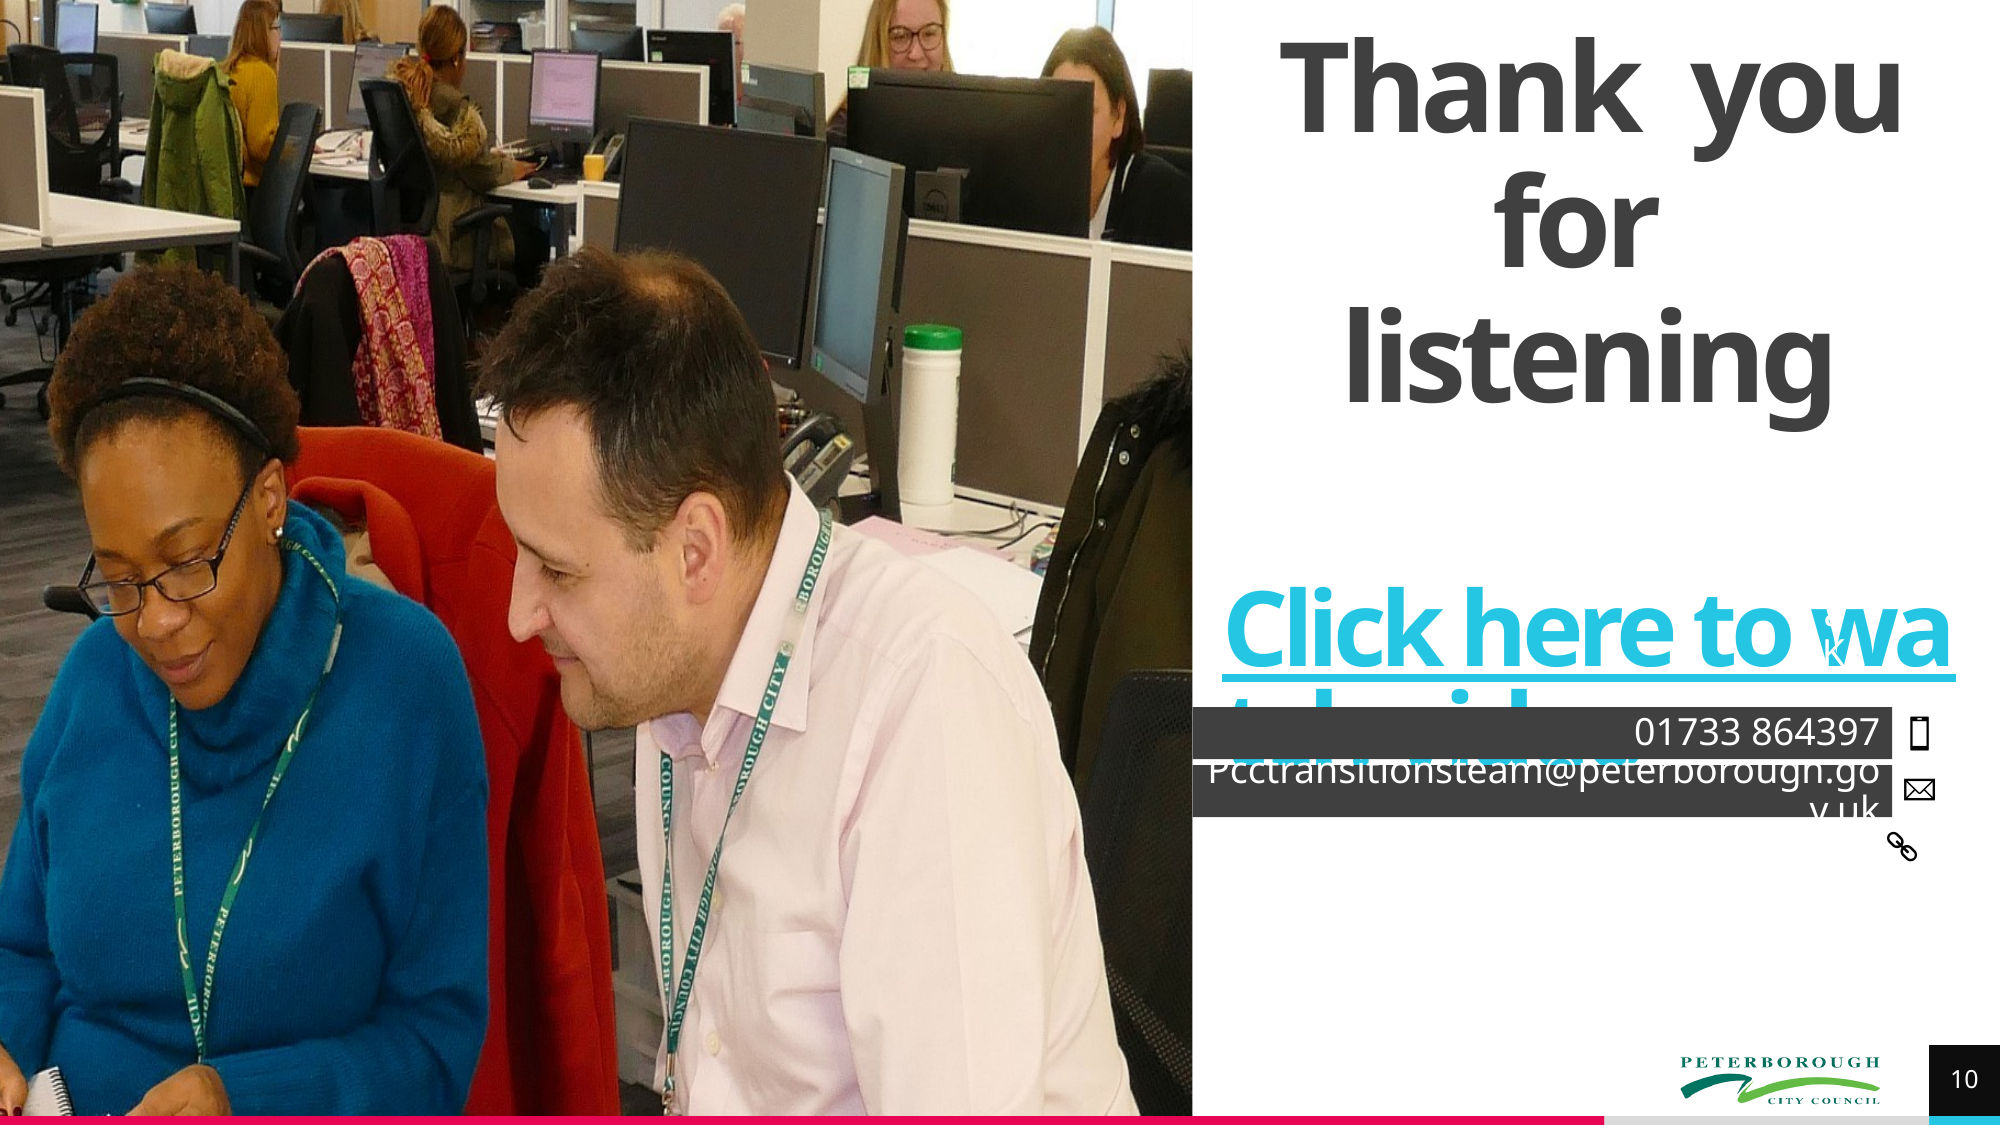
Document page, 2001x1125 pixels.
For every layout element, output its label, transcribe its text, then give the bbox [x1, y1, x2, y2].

picture [1881, 826, 1923, 867]
picture [1901, 715, 1938, 752]
slide_number 10 [1929, 1045, 2000, 1116]
list 01733 864397 [1193, 707, 1893, 760]
title Thank you for listening Click here to watch video [1193, 0, 2000, 1116]
picture [1653, 1045, 1907, 1116]
picture [1901, 771, 1938, 808]
list Pcctransitionsteam@peterborough.gov.uk [1193, 765, 1893, 818]
picture [0, 0, 1193, 1116]
